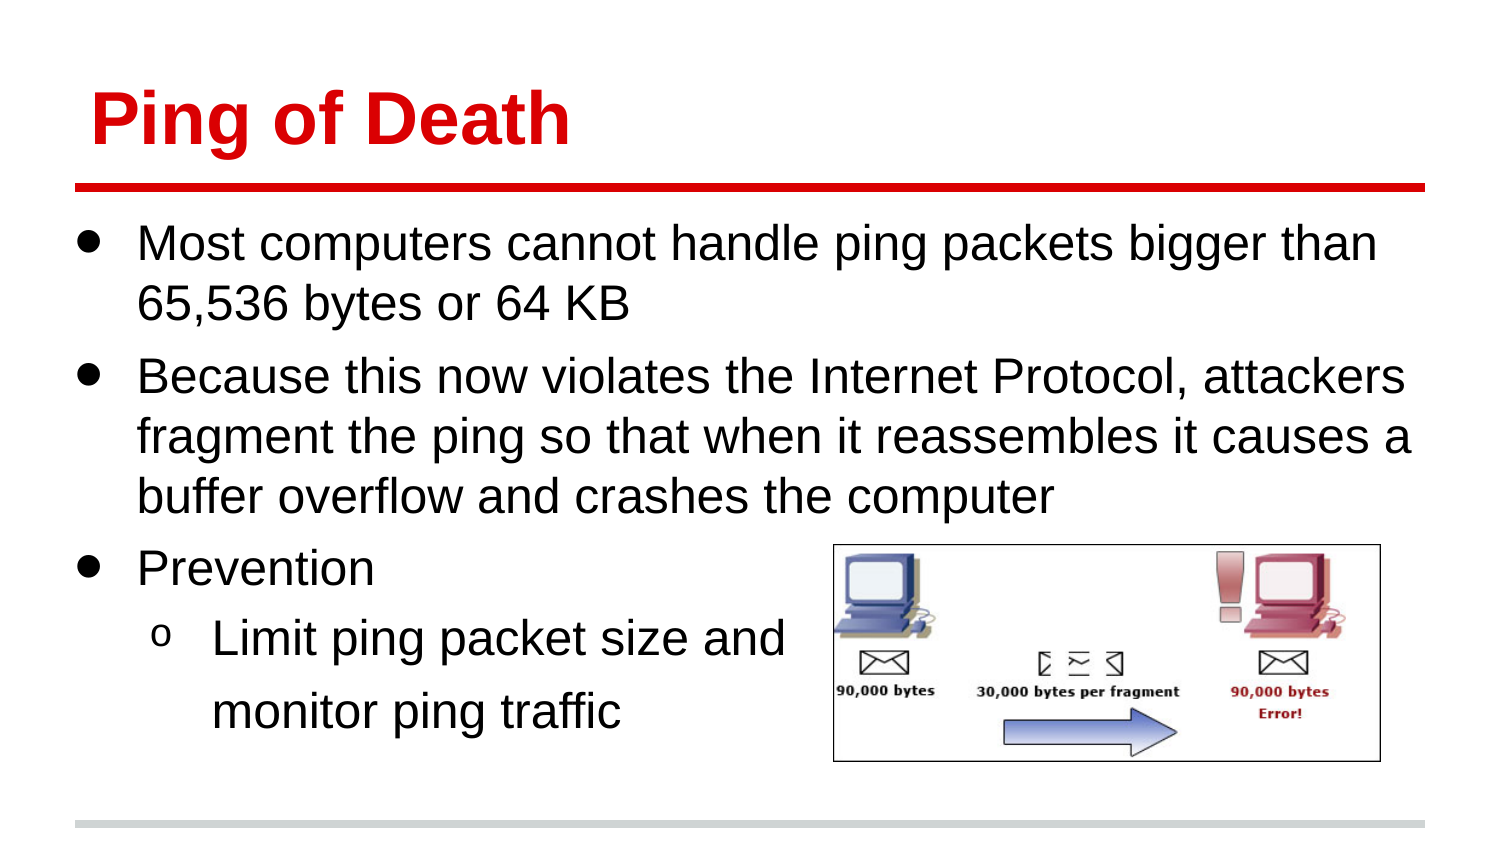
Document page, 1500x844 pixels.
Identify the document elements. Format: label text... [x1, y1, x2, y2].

list Most computers cannot handle ping packets bigger than 65,536 bytes or 64 KB Because this now violates the Internet Protocol, attackers fragment the ping so that when it reassembles it causes a buffer overflow and crashes the computer Prevention Limit ping packet size and monitor ping traffic [46, 195, 1454, 807]
picture [832, 544, 1381, 763]
title Ping of Death [75, 33, 1425, 175]
